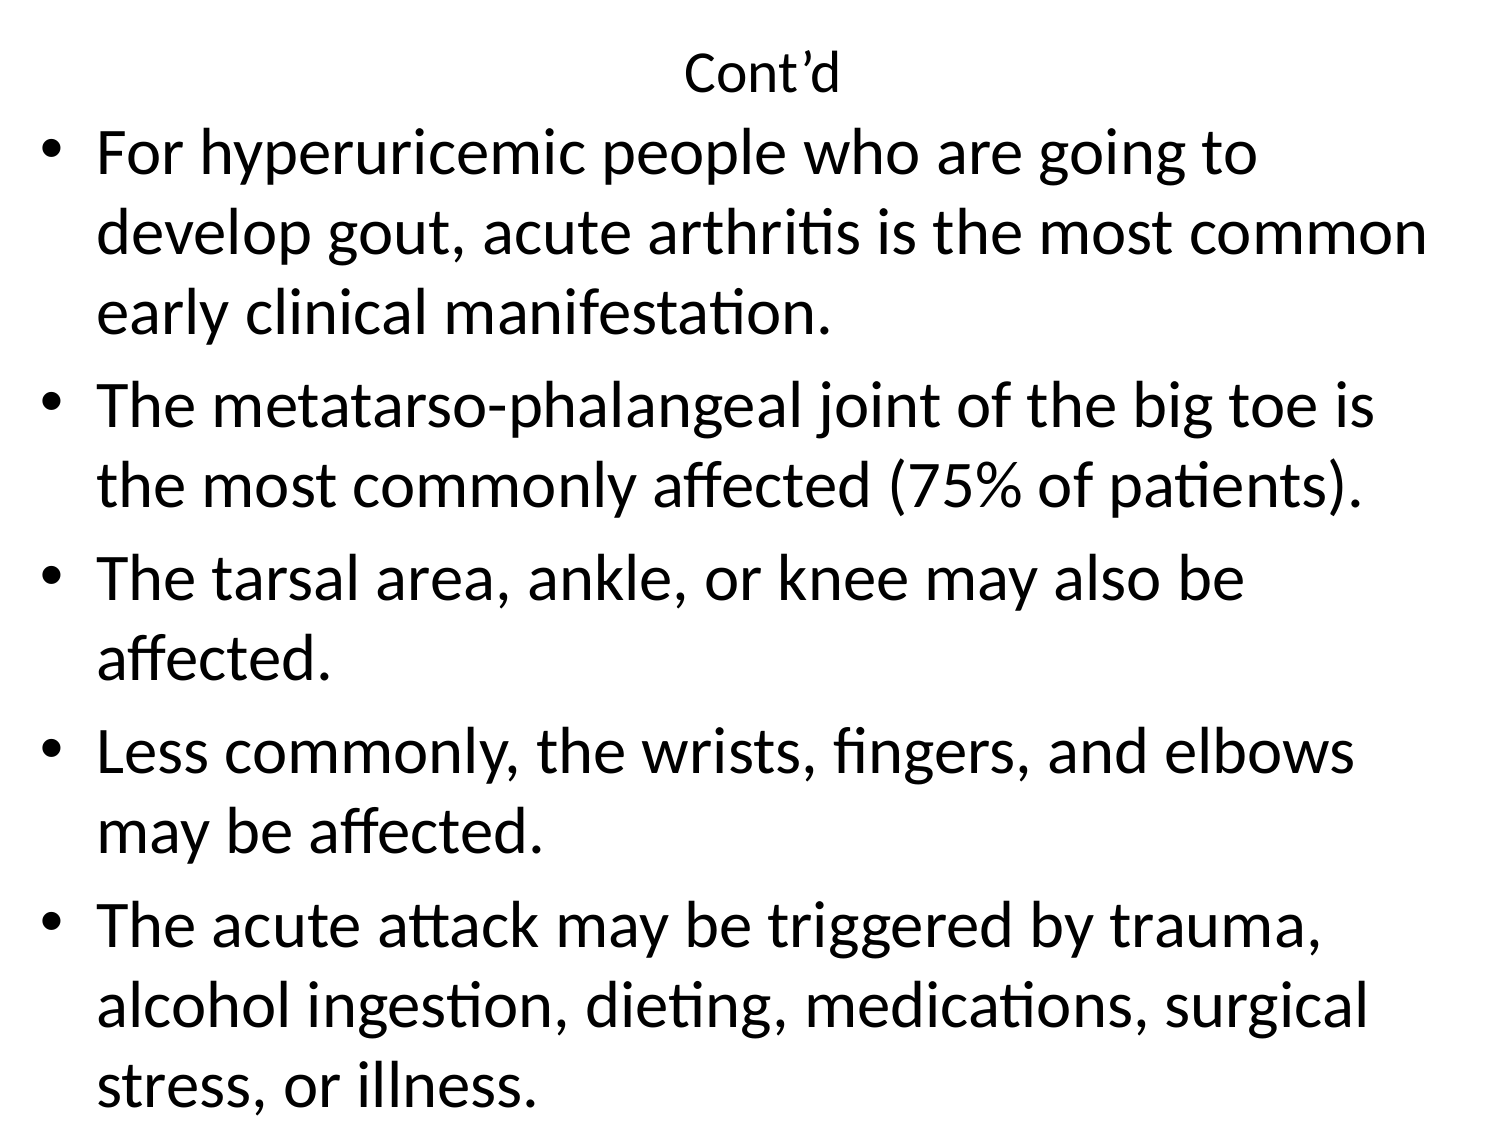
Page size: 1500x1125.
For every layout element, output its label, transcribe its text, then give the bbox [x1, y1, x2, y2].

title Cont’d [75, 24, 1425, 99]
list For hyperuricemic people who are going to develop gout, acute arthritis is the most common early clinical manifestation. The metatarso-phalangeal joint of the big toe is the most commonly affected (75% of patients). The tarsal area, ankle, or knee may also be affected. Less commonly, the wrists, fingers, and elbows may be affected. The acute attack may be triggered by trauma, alcohol ingestion, dieting, medications, surgical stress, or illness. [24, 99, 1475, 1100]
